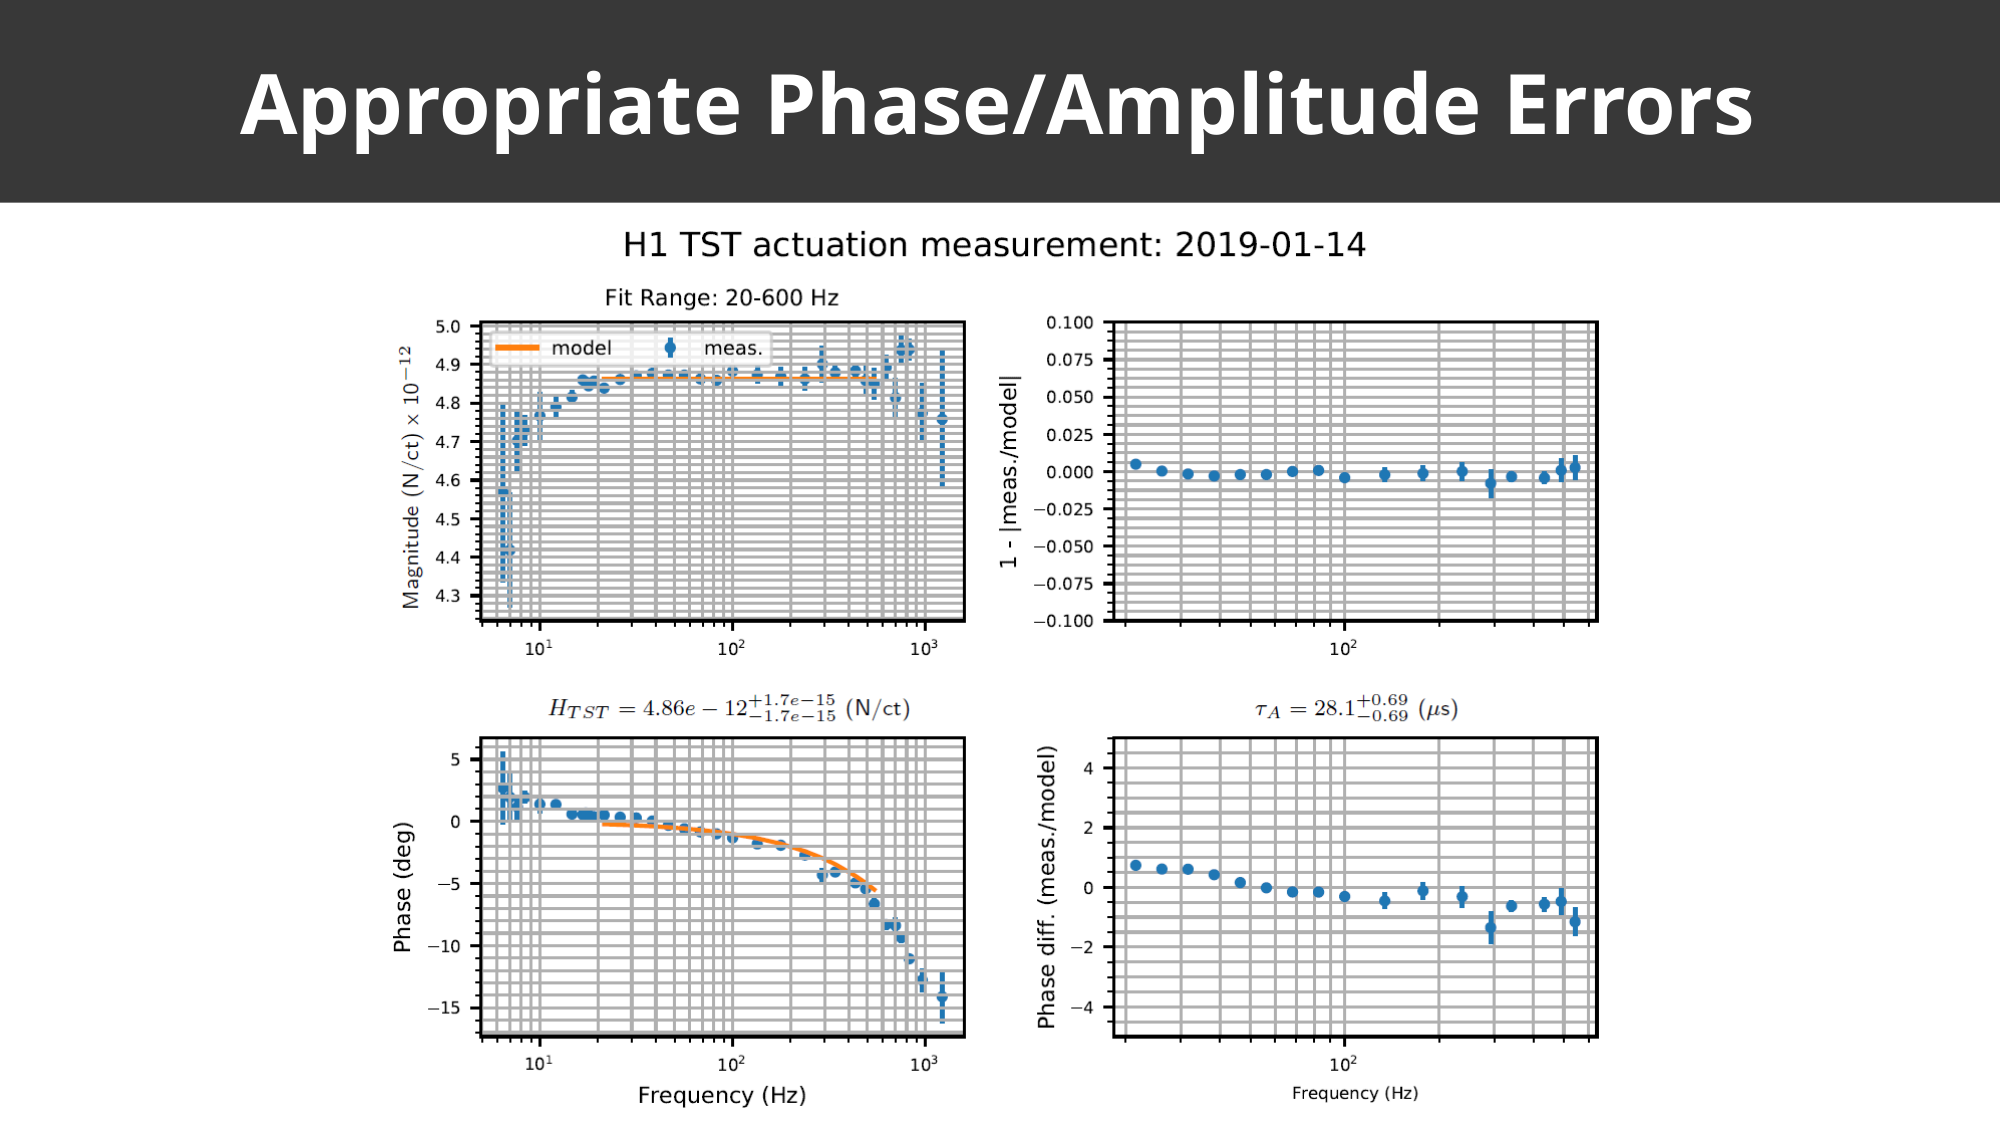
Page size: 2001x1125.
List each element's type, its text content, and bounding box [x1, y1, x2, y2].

text_box Appropriate Phase/Amplitude Errors [80, 21, 1917, 182]
text_box [0, 0, 2000, 203]
picture [388, 215, 1611, 1119]
